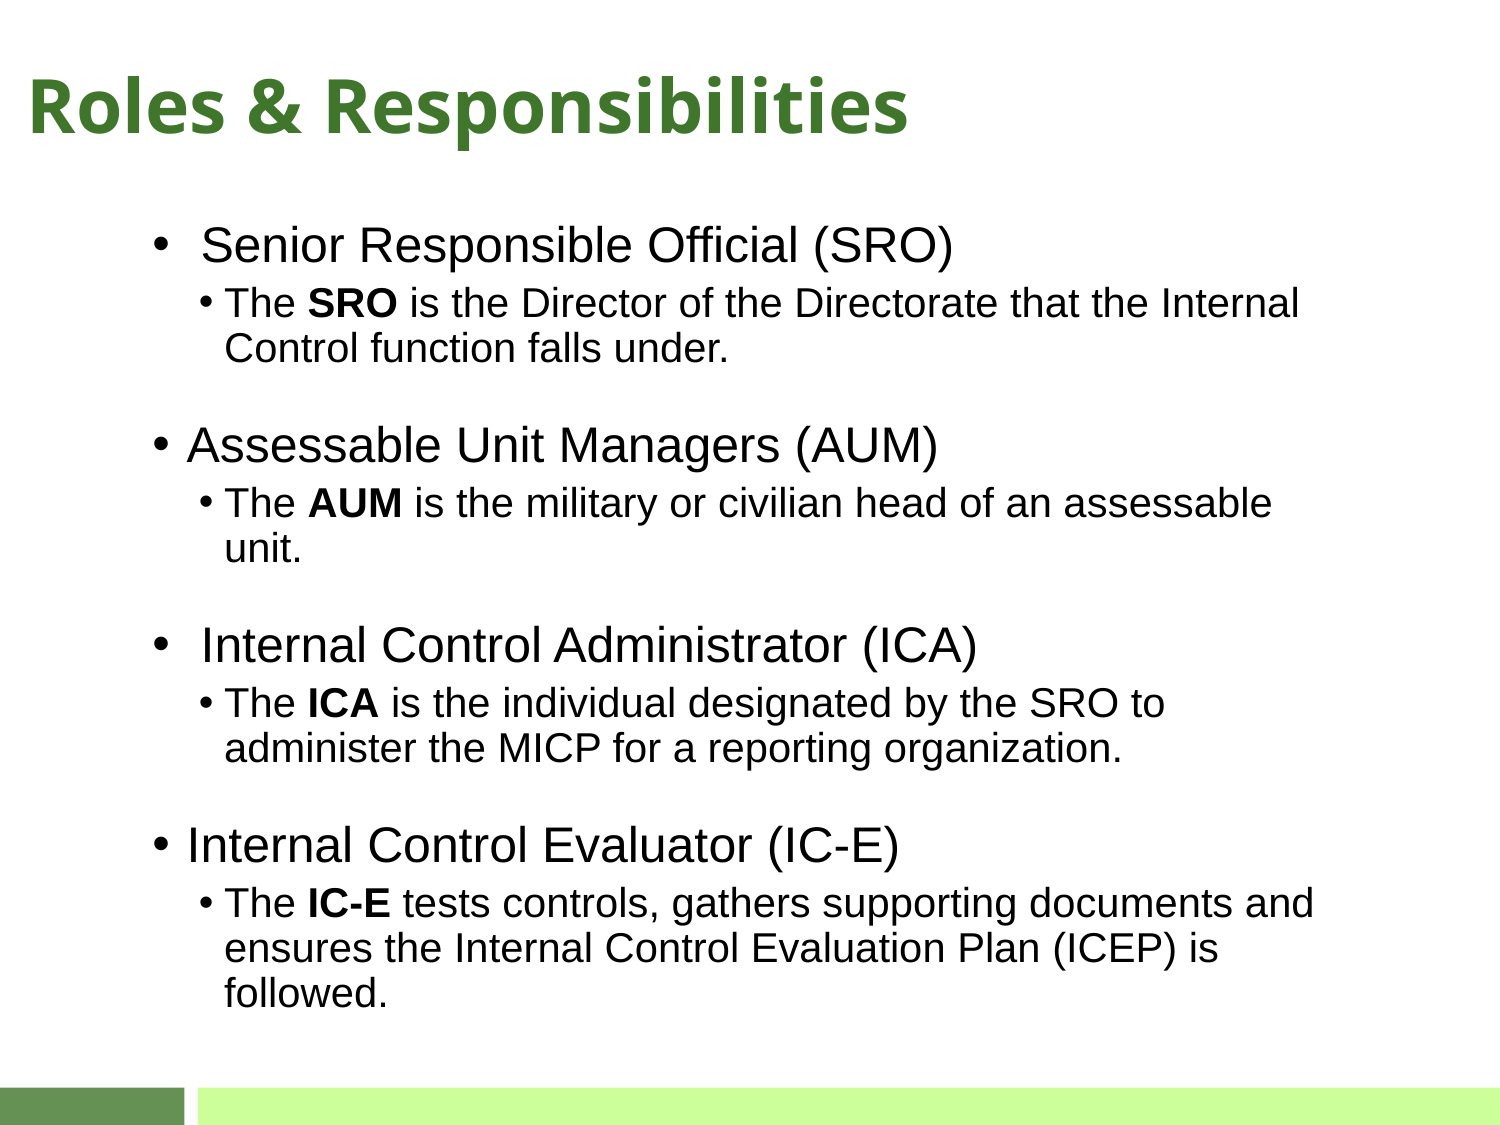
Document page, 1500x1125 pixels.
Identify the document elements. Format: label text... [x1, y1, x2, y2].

list Senior Responsible Official (SRO) The SRO is the Director of the Directorate that the Internal Control function falls under. Assessable Unit Managers (AUM) The AUM is the military or civilian head of an assessable unit. Internal Control Administrator (ICA) The ICA is the individual designated by the SRO to administer the MICP for a reporting organization. Internal Control Evaluator (IC-E) The IC-E tests controls, gathers supporting documents and ensures the Internal Control Evaluation Plan (ICEP) is followed. [137, 211, 1375, 872]
text_box Roles & Responsibilities [11, 46, 1500, 157]
